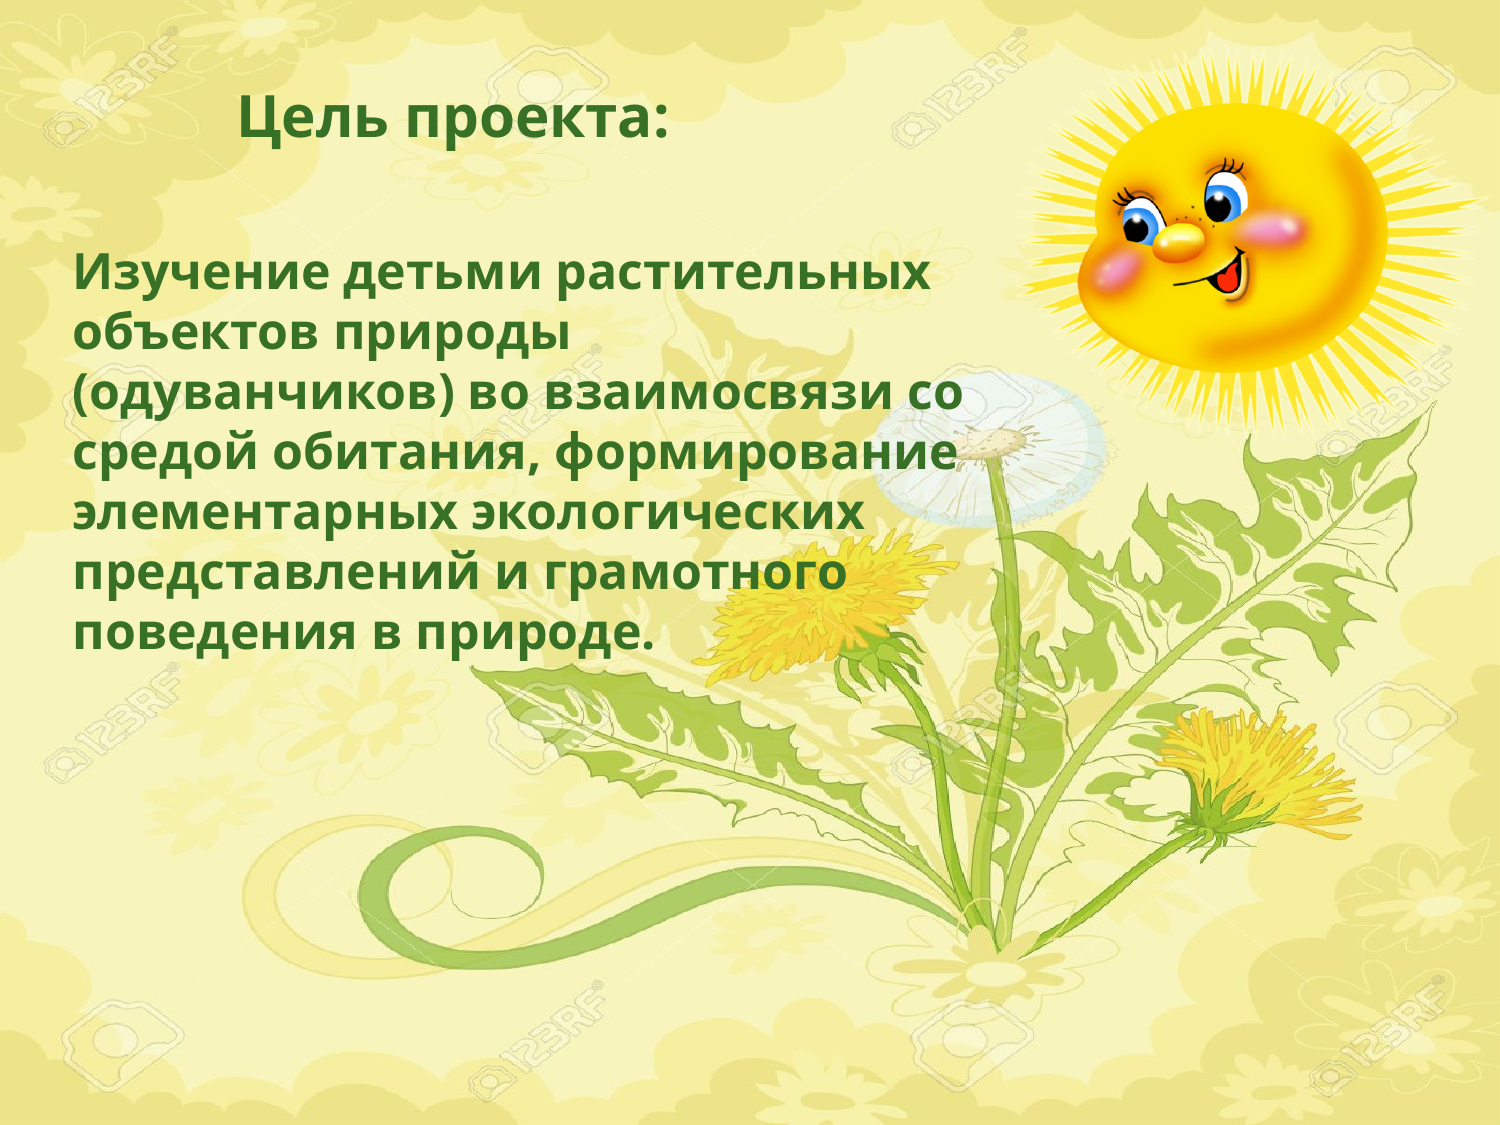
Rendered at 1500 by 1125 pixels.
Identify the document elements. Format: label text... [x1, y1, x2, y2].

list Изучение детьми растительных объектов природы (одуванчиков) во взаимосвязи со средой обитания, формирование элементарных экологических представлений и грамотного поведения в природе. [64, 231, 975, 692]
picture [0, 0, 1500, 1125]
title Цель проекта: [123, 19, 798, 149]
